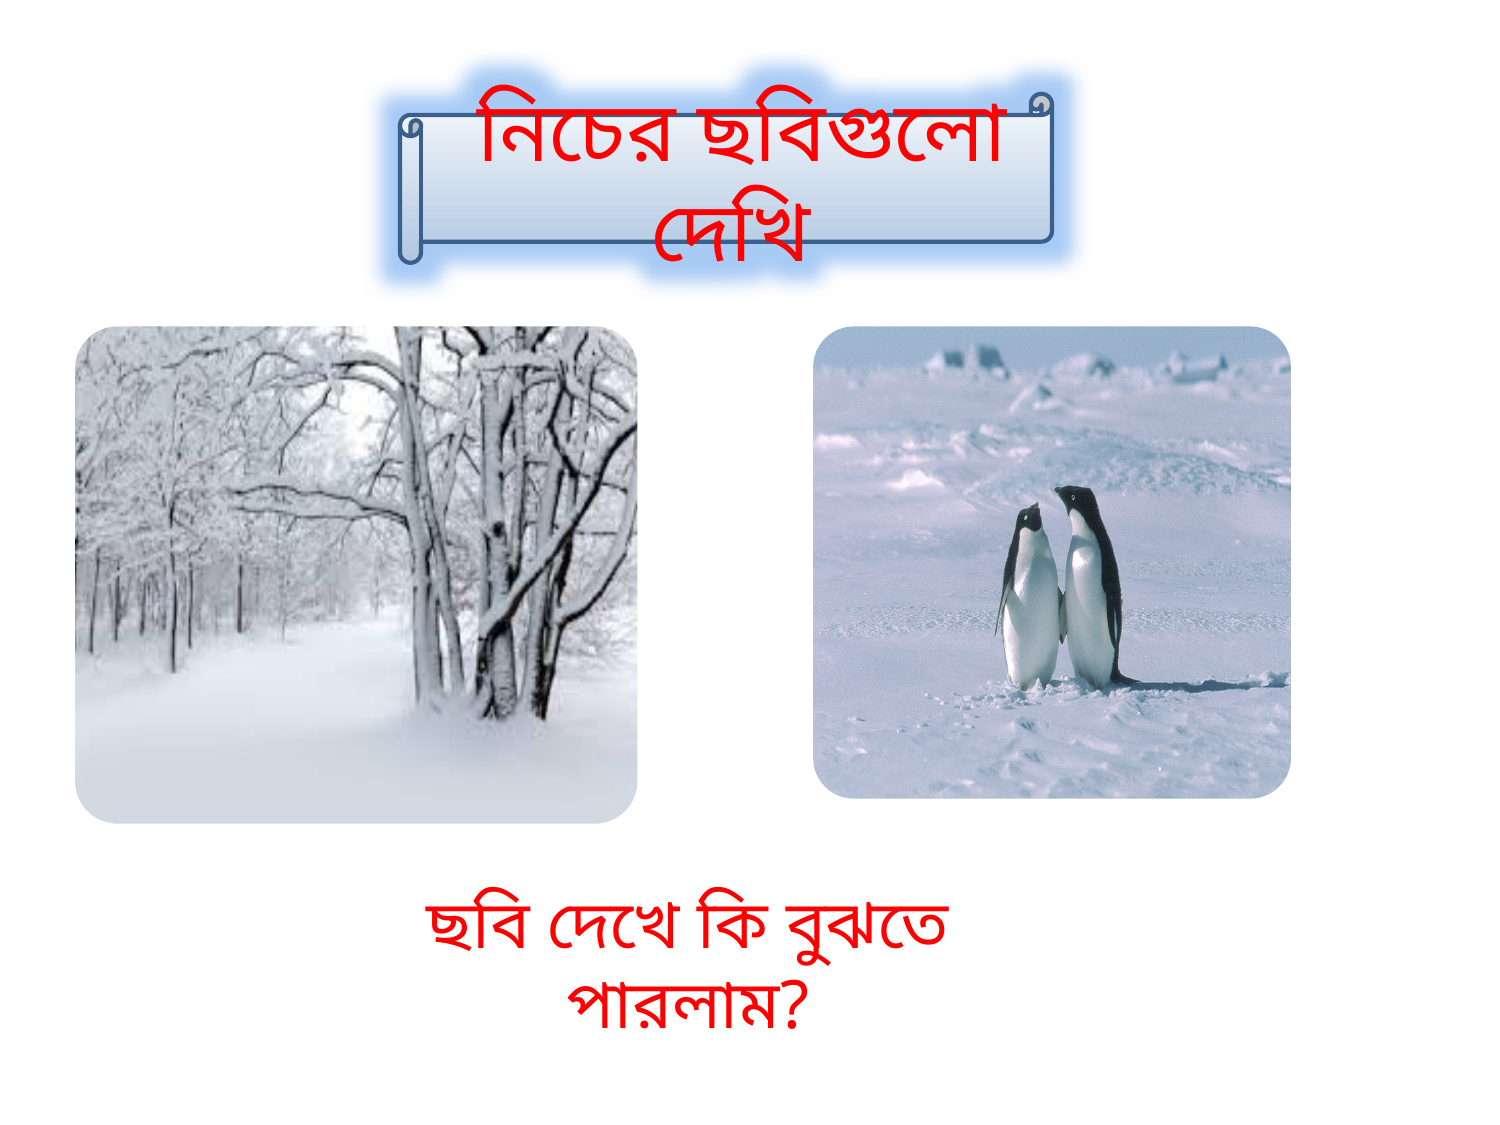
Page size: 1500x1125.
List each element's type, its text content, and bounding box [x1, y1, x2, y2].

picture [812, 326, 1292, 799]
text_box নিচের ছবিগুলো দেখি [397, 91, 1055, 265]
text_box ছবি দেখে কি বুঝতে পারলাম? [317, 874, 1059, 1050]
picture [74, 326, 638, 824]
